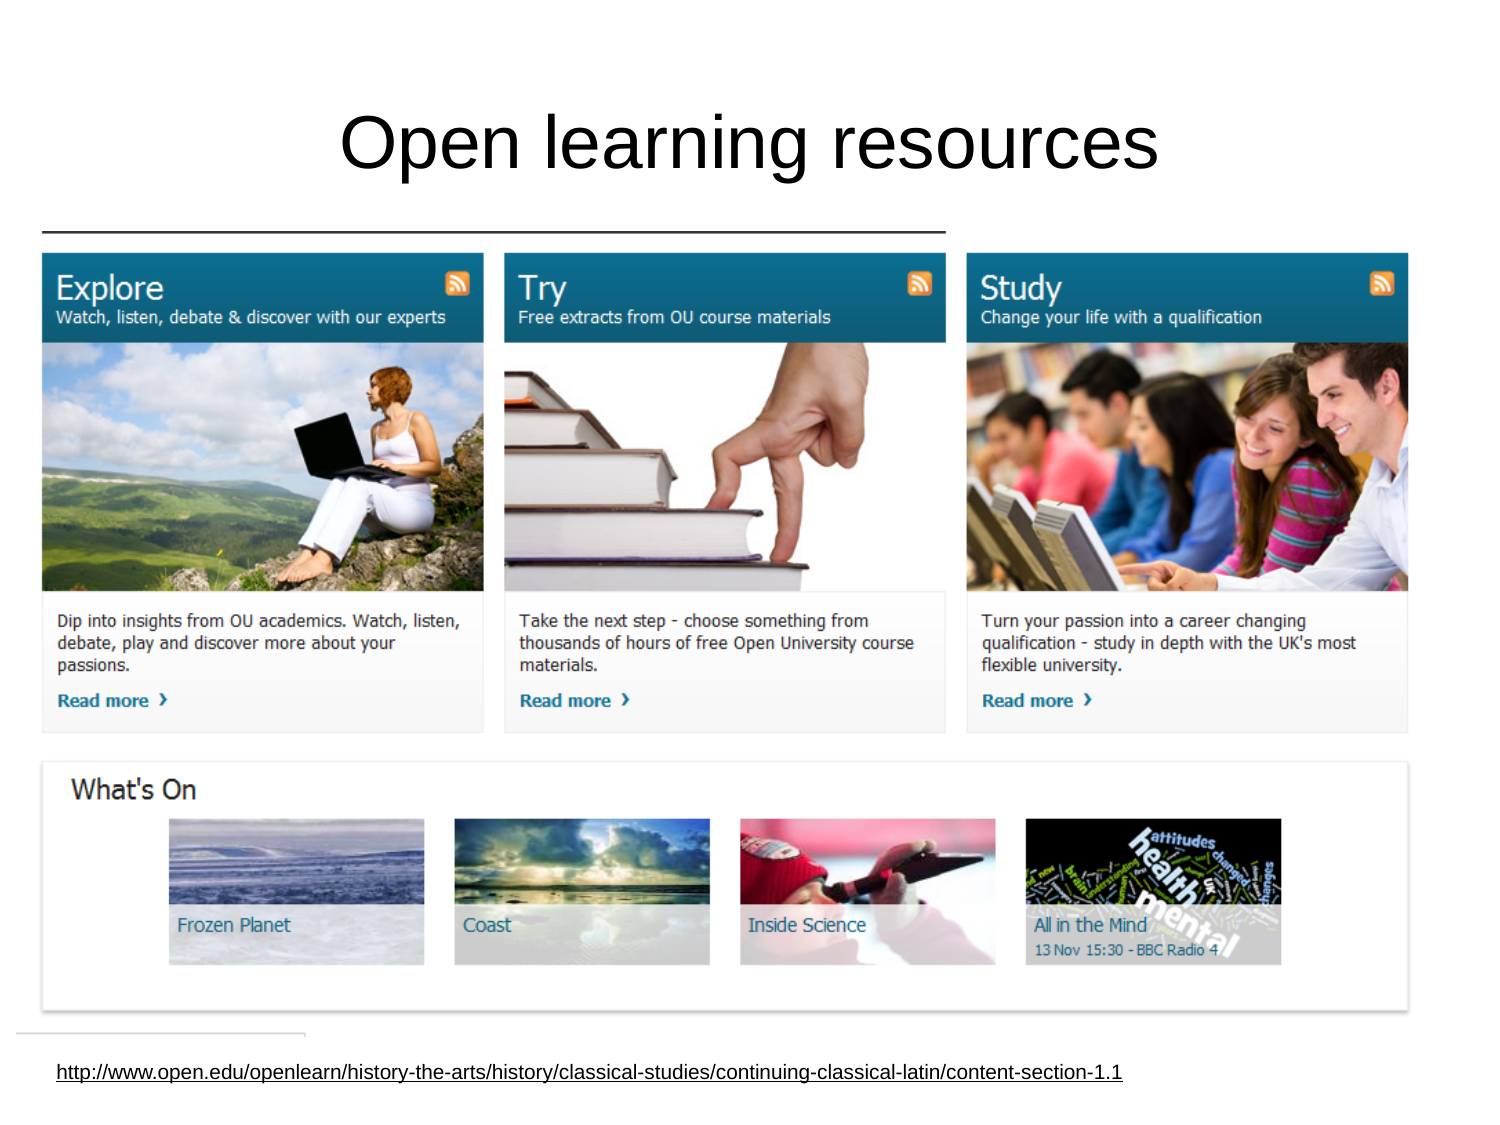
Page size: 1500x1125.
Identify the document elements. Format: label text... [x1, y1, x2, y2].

title Open learning resources [75, 45, 1425, 231]
text_box http://www.open.edu/openlearn/history-the-arts/history/classical-studies/continuing-classical-latin/content-section-1.1 [41, 1051, 1144, 1091]
picture [16, 231, 1476, 1037]
